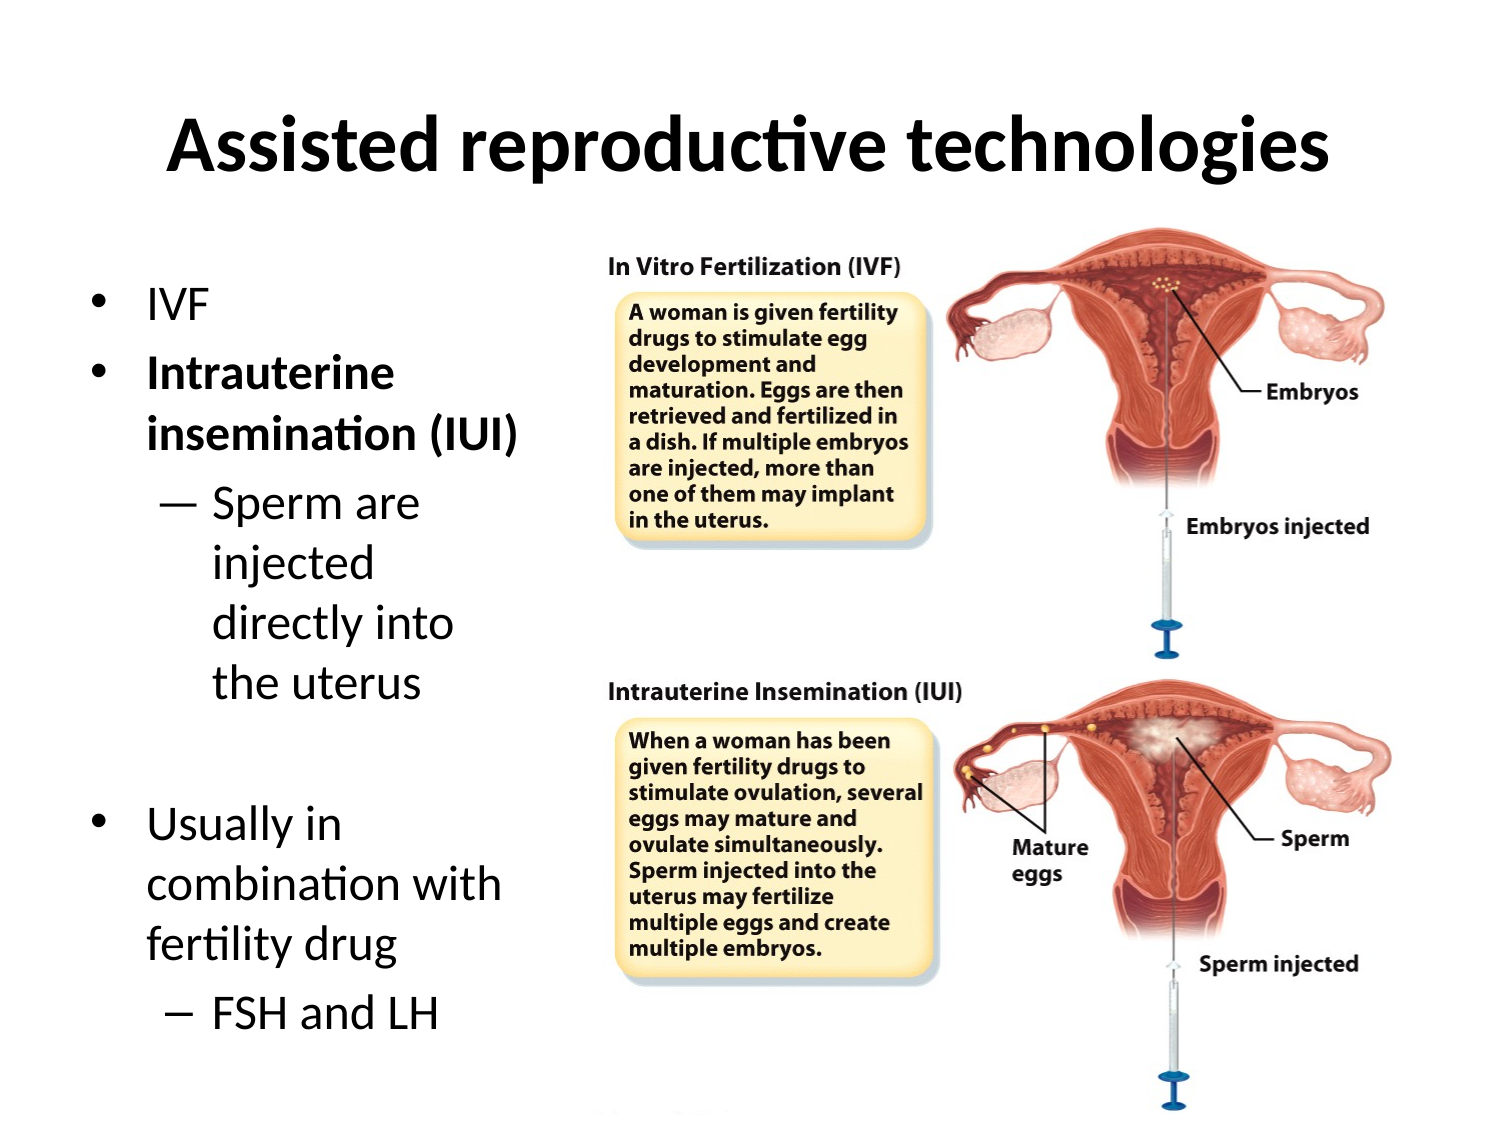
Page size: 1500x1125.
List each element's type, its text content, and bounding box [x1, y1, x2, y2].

picture [587, 224, 1399, 1115]
list IVF Intrauterine insemination (IUI) — Sperm are injected directly into the uterus Usually in combination with fertility drug FSH and LH [75, 262, 538, 1100]
title Assisted reproductive technologies [75, 45, 1425, 233]
